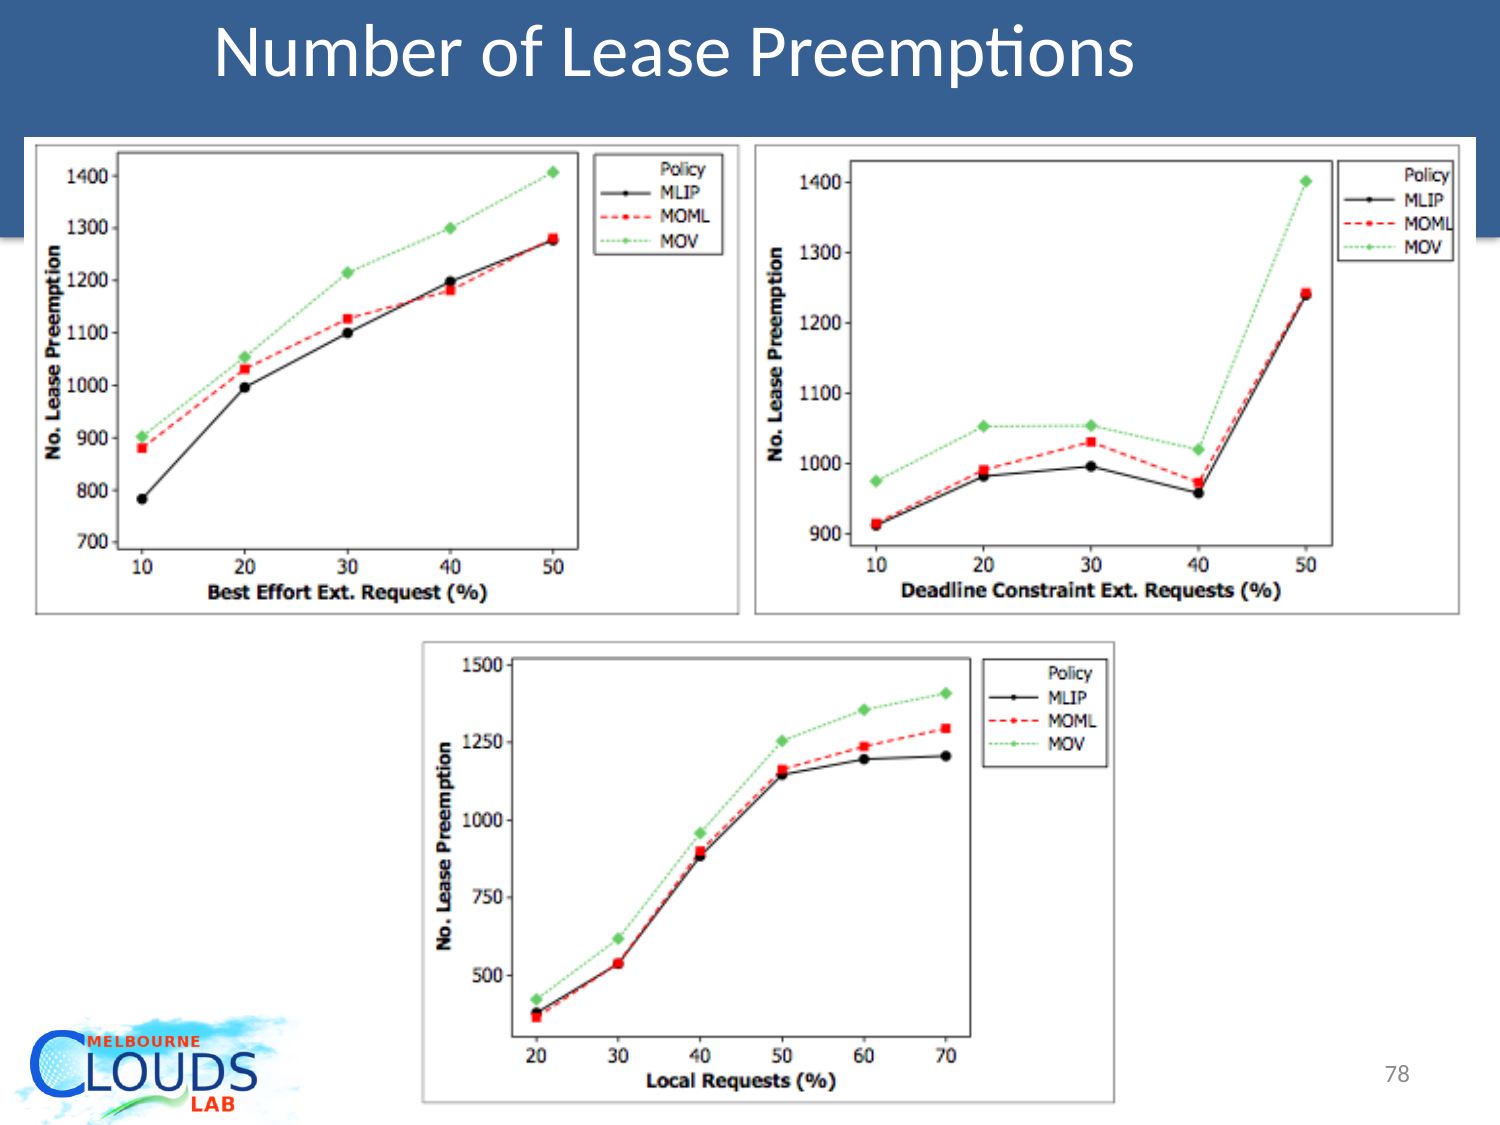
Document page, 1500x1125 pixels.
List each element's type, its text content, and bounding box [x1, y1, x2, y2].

slide_number 78 [1131, 1042, 1425, 1103]
picture [412, 632, 1127, 1113]
picture [24, 137, 1477, 631]
title Number of Lease Preemptions [0, 0, 1350, 141]
picture [0, 1012, 300, 1125]
